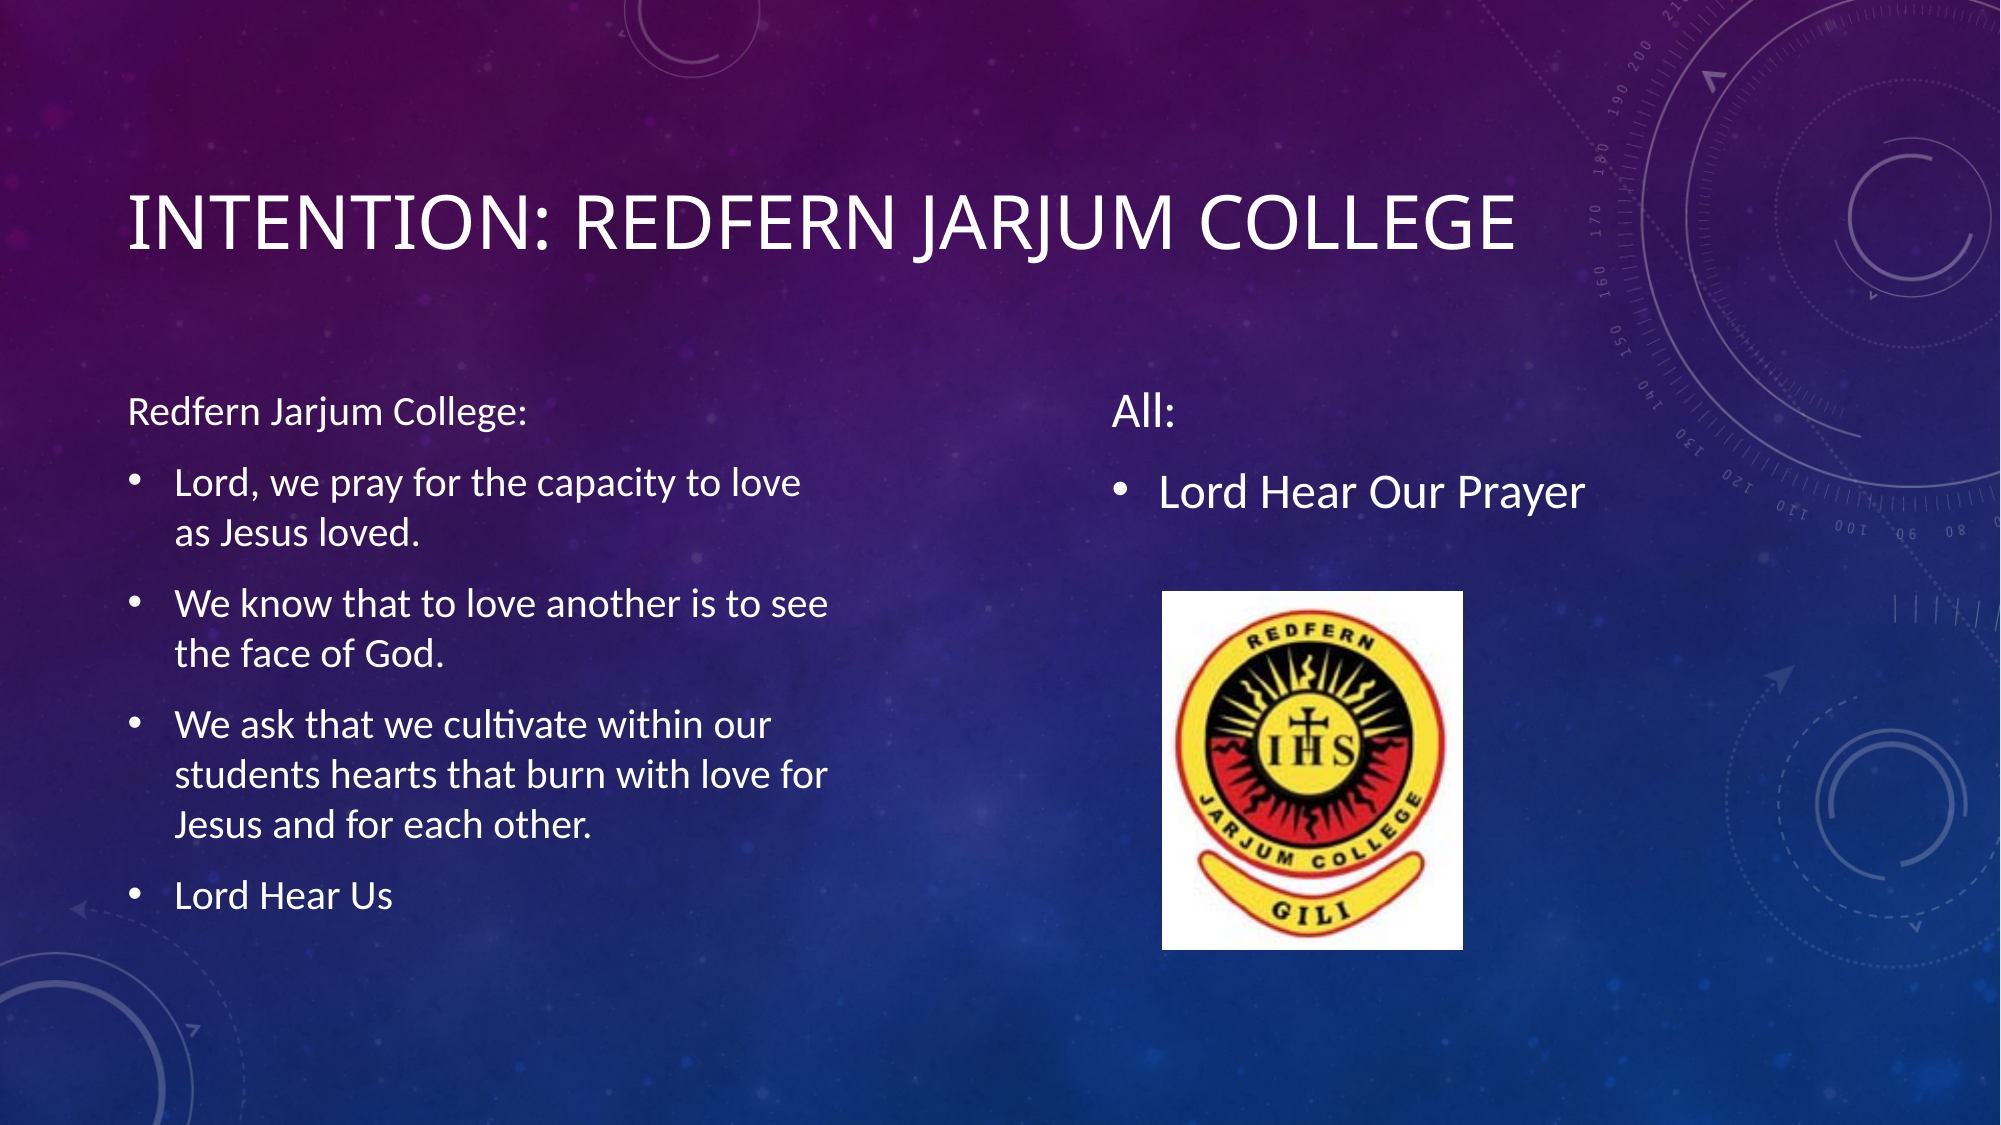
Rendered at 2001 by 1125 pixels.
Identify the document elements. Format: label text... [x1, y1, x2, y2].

picture [0, 0, 2001, 1125]
list Redfern Jarjum College: Lord, we pray for the capacity to love as Jesus loved. We know that to love another is to see the face of God. We ask that we cultivate within our students hearts that burn with love for Jesus and for each other. Lord Hear Us [112, 351, 846, 950]
title Intention: Redfern Jarjum College [112, 99, 1775, 339]
text_box All: Lord Hear Our Prayer [1096, 148, 1830, 748]
